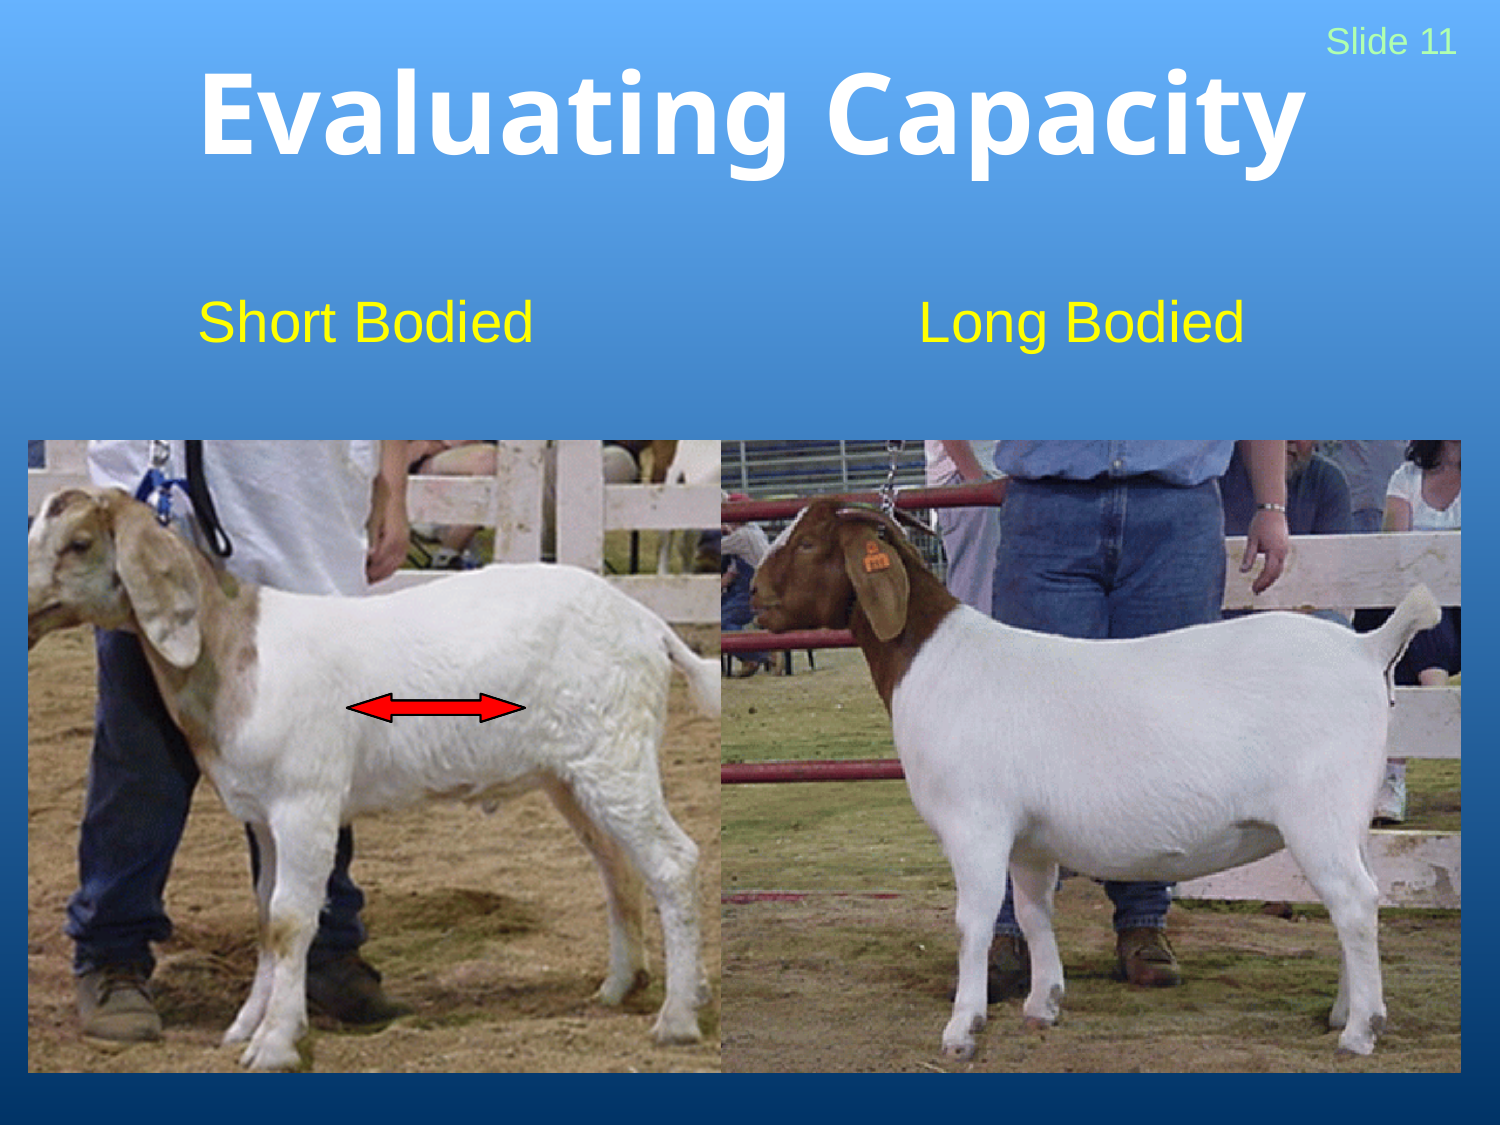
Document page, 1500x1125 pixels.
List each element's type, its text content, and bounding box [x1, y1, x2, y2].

title Evaluating Capacity [29, 41, 1474, 163]
picture [27, 440, 1463, 1076]
text_box Short Bodied [174, 283, 559, 355]
text_box Slide 11 [1323, 16, 1458, 60]
text_box Long Bodied [896, 284, 1269, 356]
